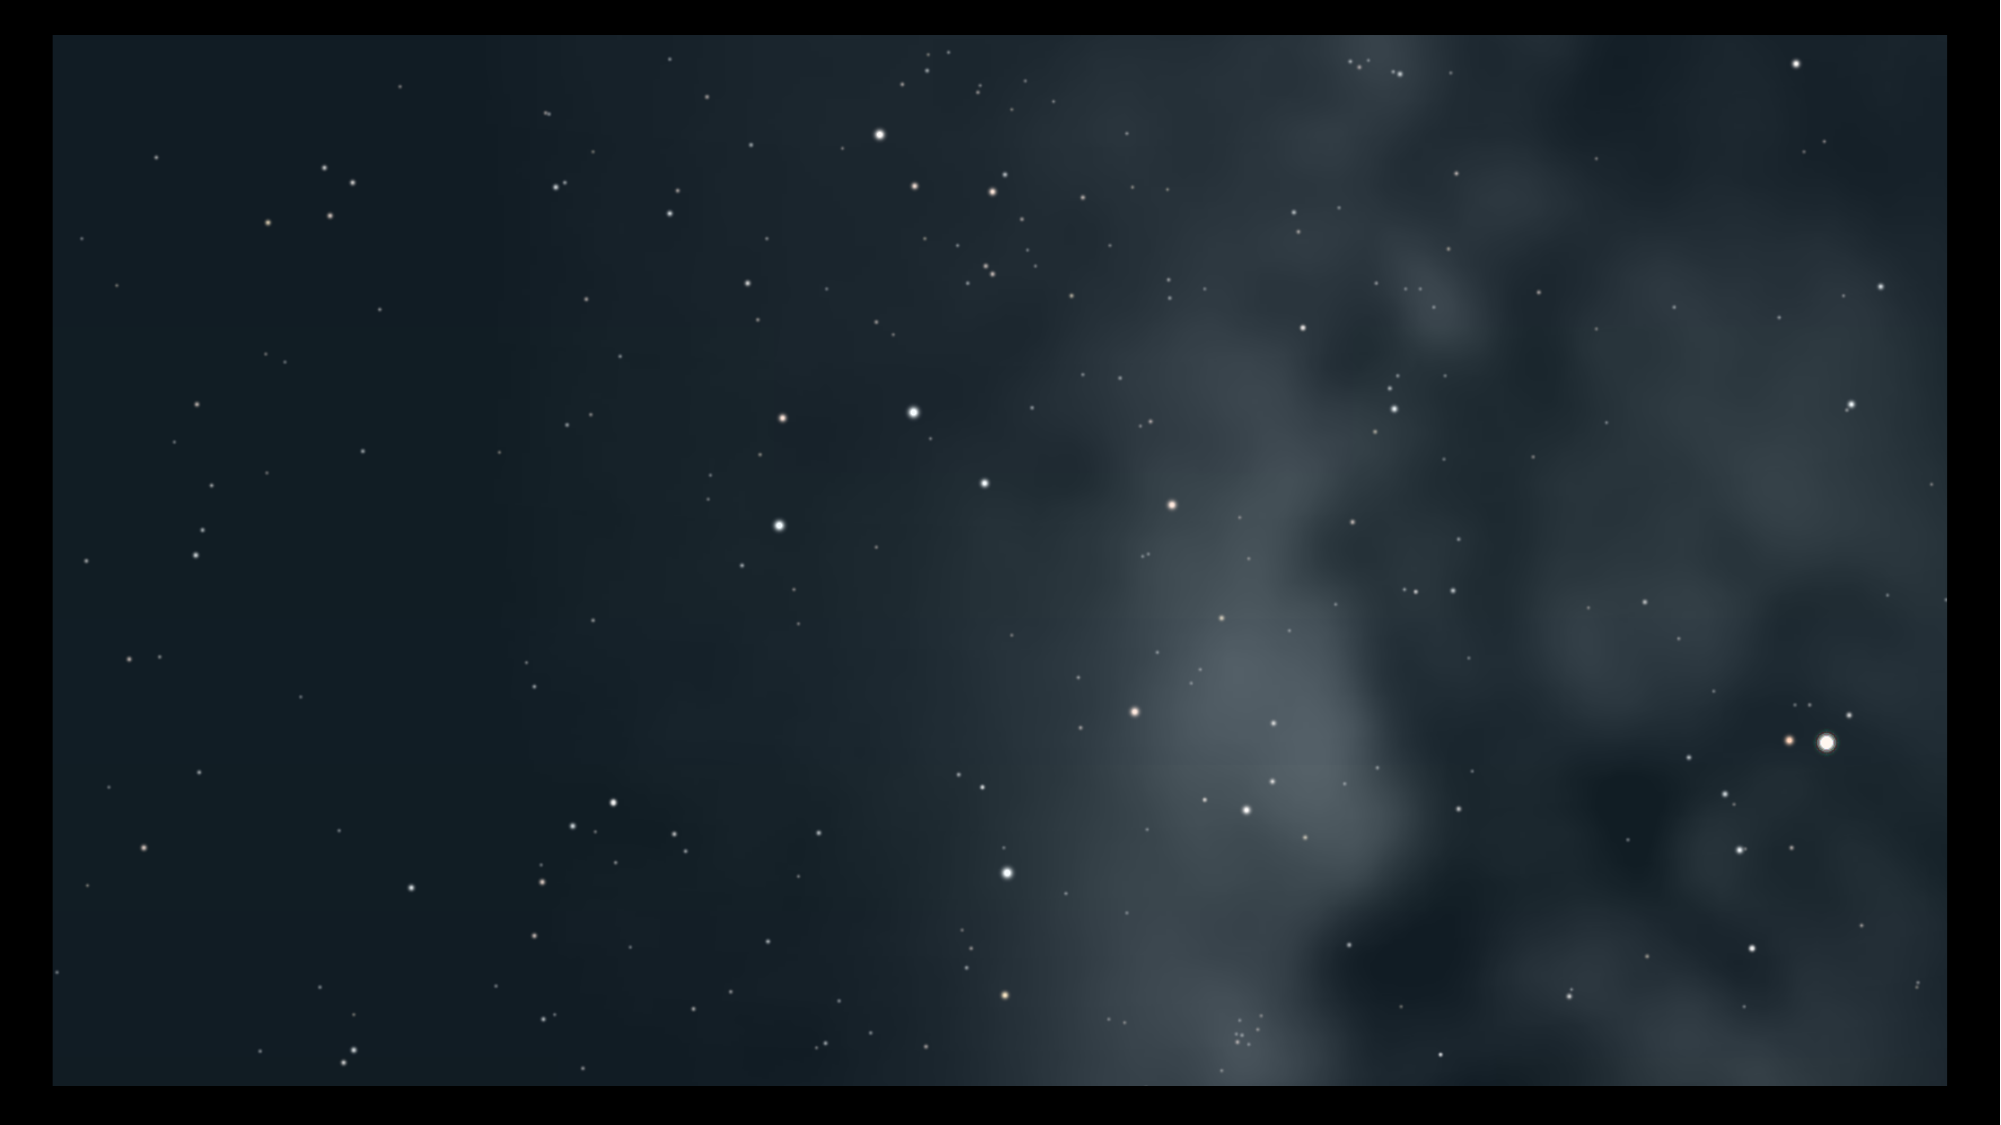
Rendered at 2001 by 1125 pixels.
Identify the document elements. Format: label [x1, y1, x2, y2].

picture [52, 35, 1948, 1086]
